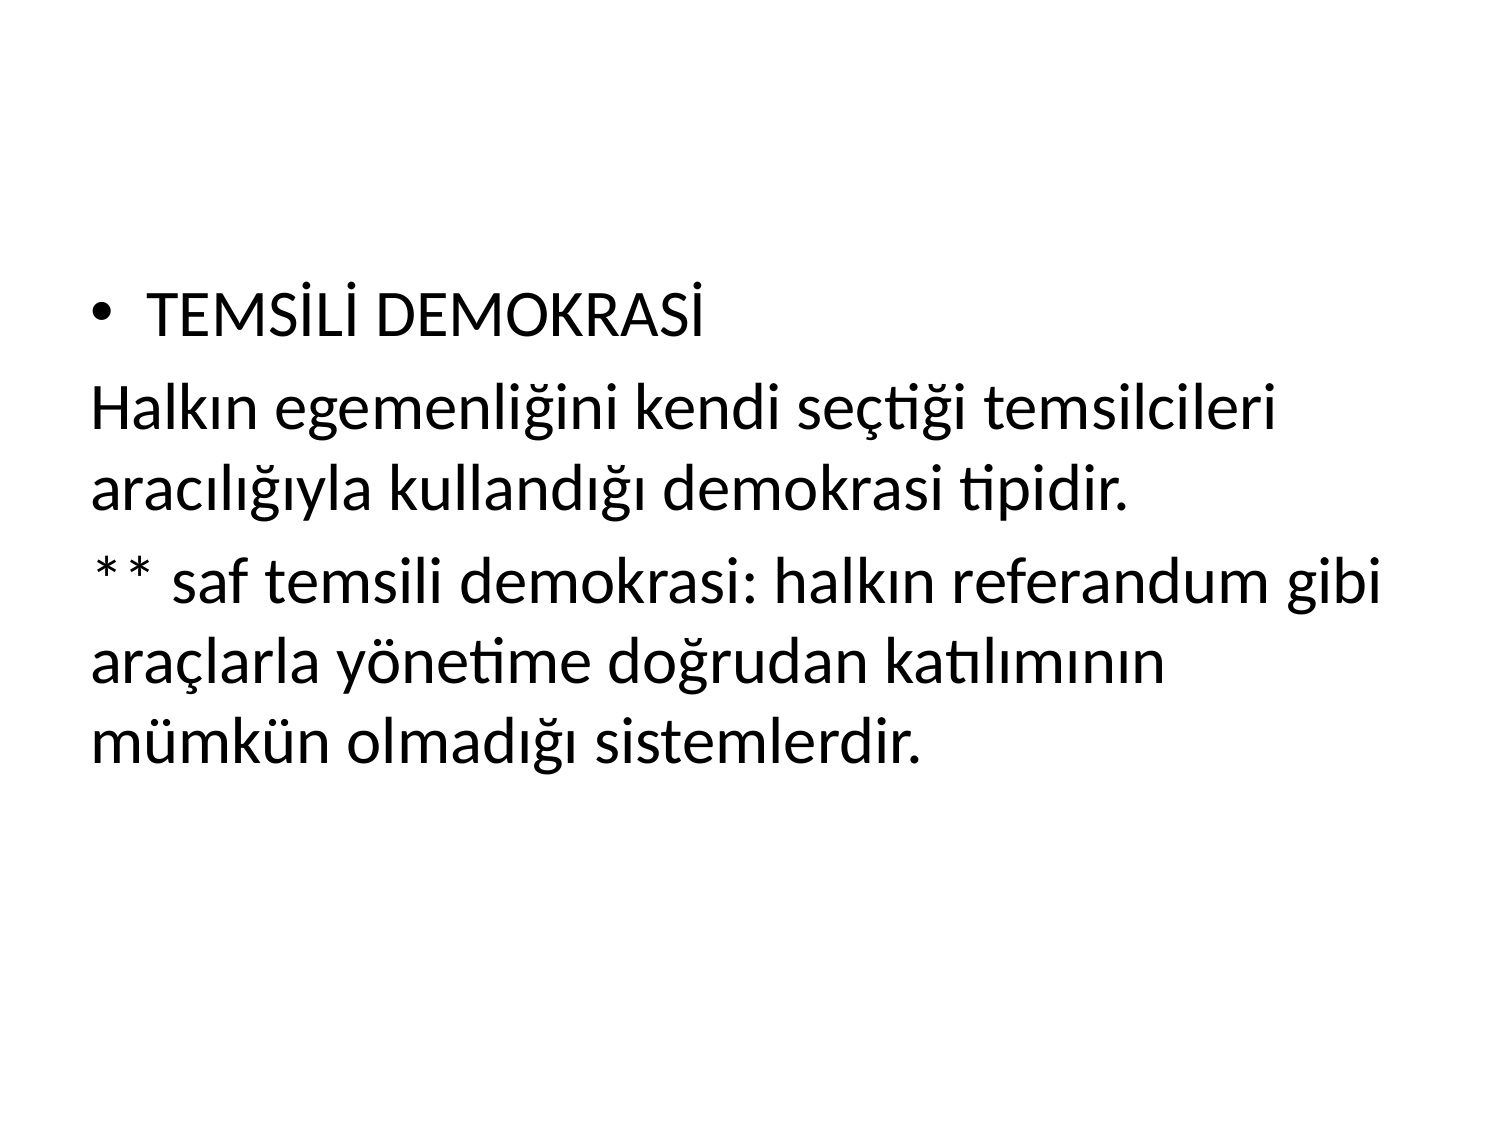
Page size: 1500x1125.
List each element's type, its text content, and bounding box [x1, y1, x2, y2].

list TEMSİLİ DEMOKRASİ Halkın egemenliğini kendi seçtiği temsilcileri aracılığıyla kullandığı demokrasi tipidir. ** saf temsili demokrasi: halkın referandum gibi araçlarla yönetime doğrudan katılımının mümkün olmadığı sistemlerdir. [75, 262, 1425, 1005]
